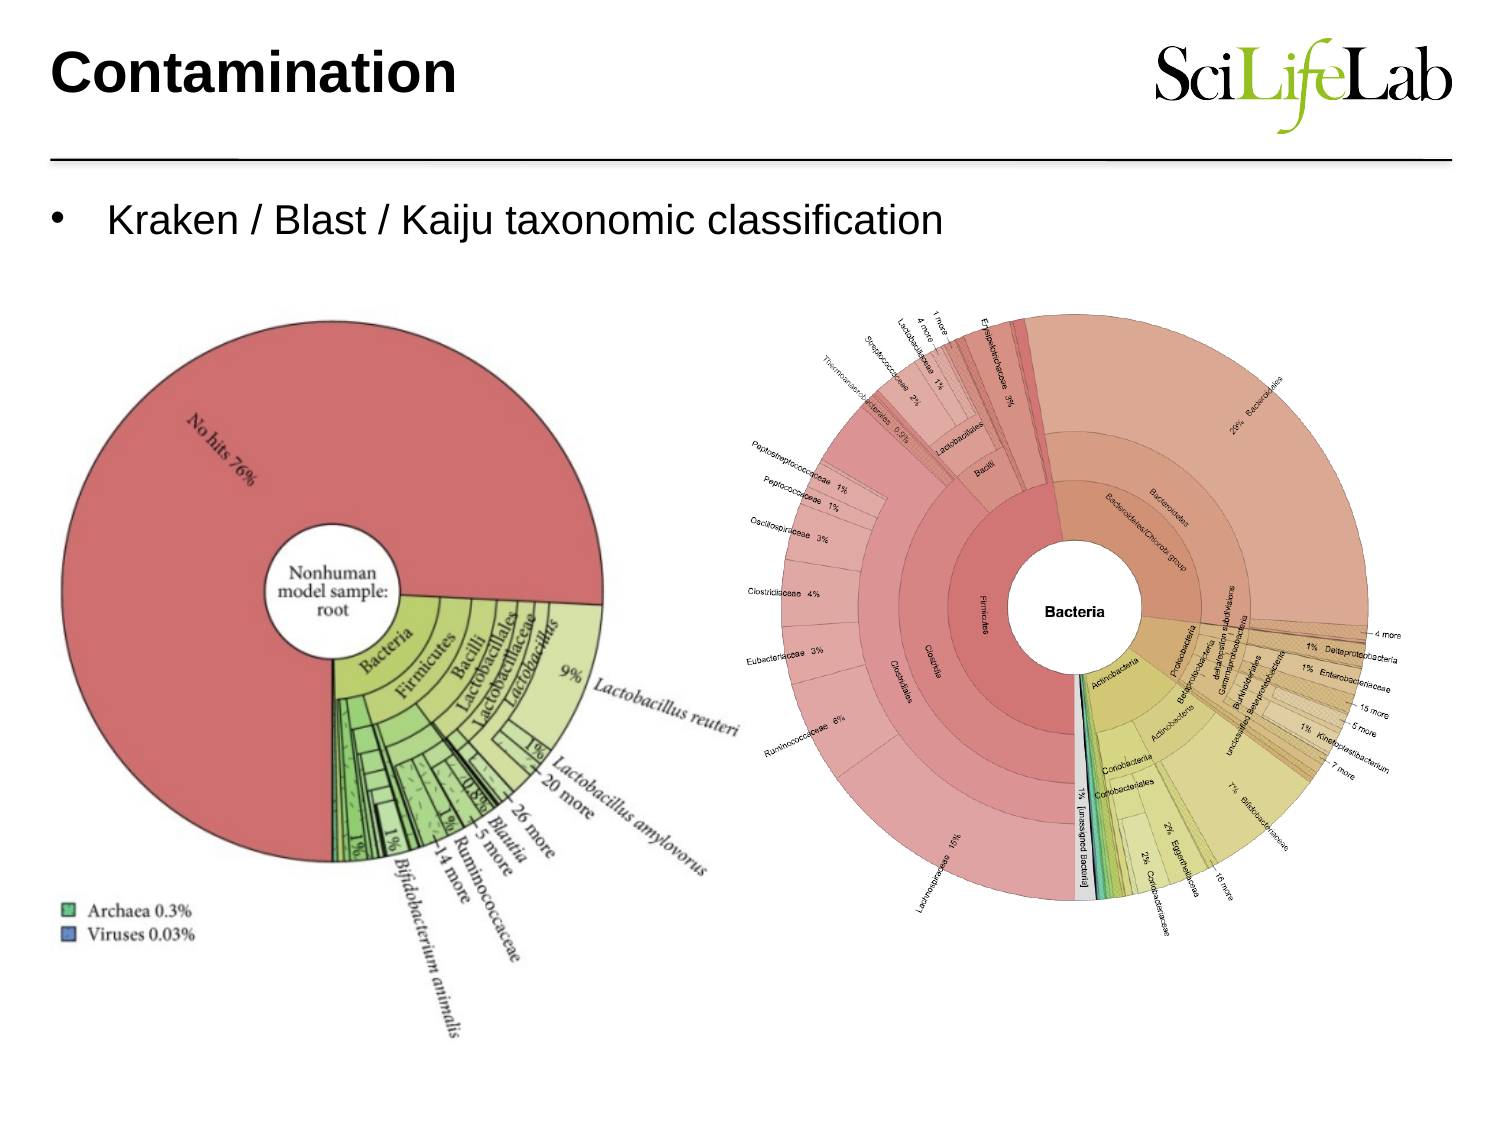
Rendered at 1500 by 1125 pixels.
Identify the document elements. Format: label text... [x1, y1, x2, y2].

title Contamination [50, 34, 1452, 139]
list Kraken / Blast / Kaiju taxonomic classification [50, 192, 1452, 1005]
picture [50, 309, 1401, 1049]
